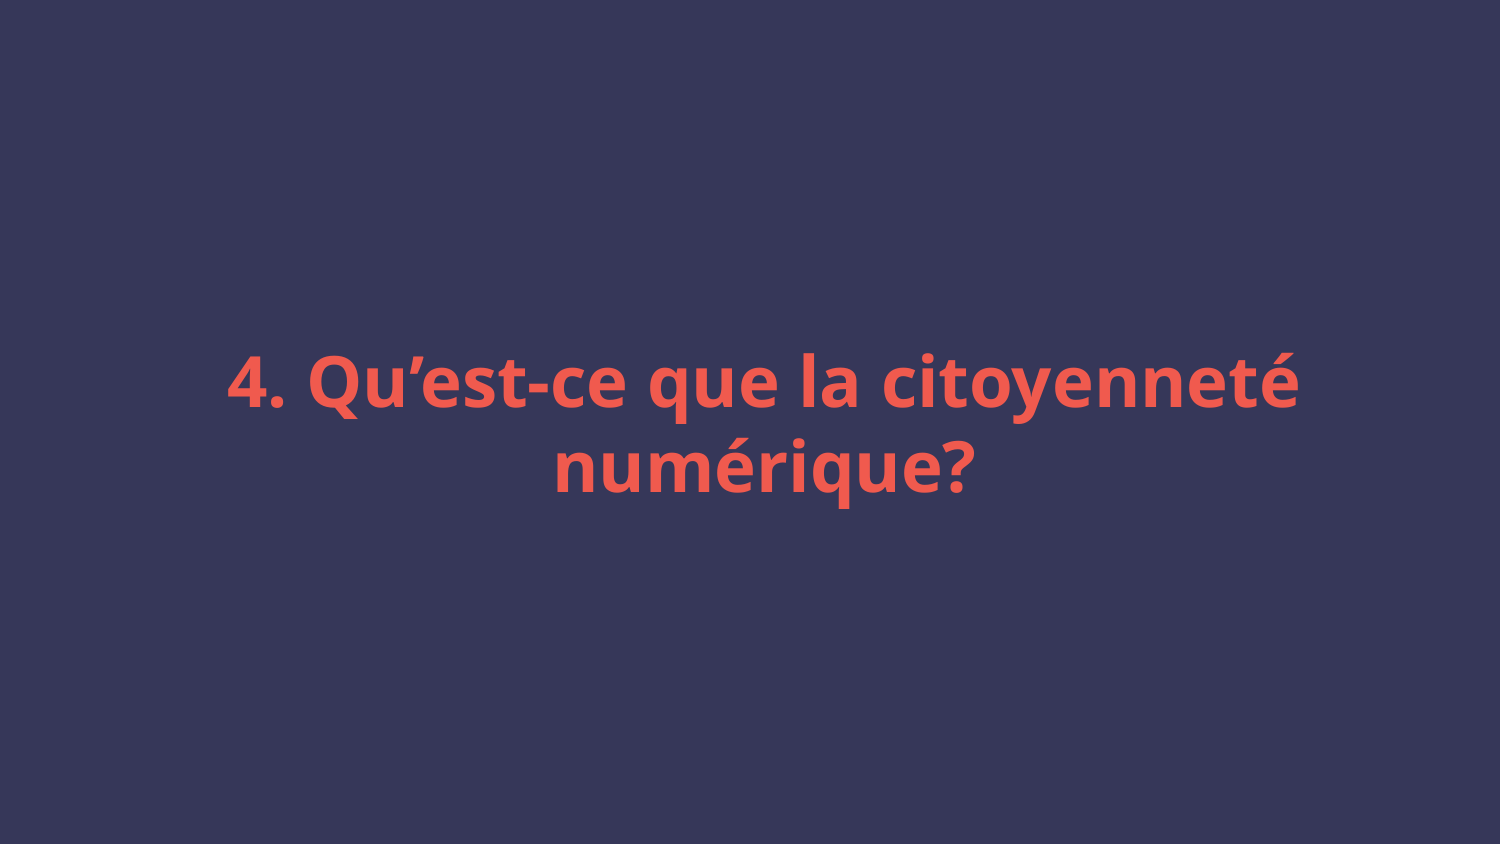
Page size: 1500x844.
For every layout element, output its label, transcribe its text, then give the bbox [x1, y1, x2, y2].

title 4. Qu’est-ce que la citoyenneté numérique? [0, 316, 1478, 528]
